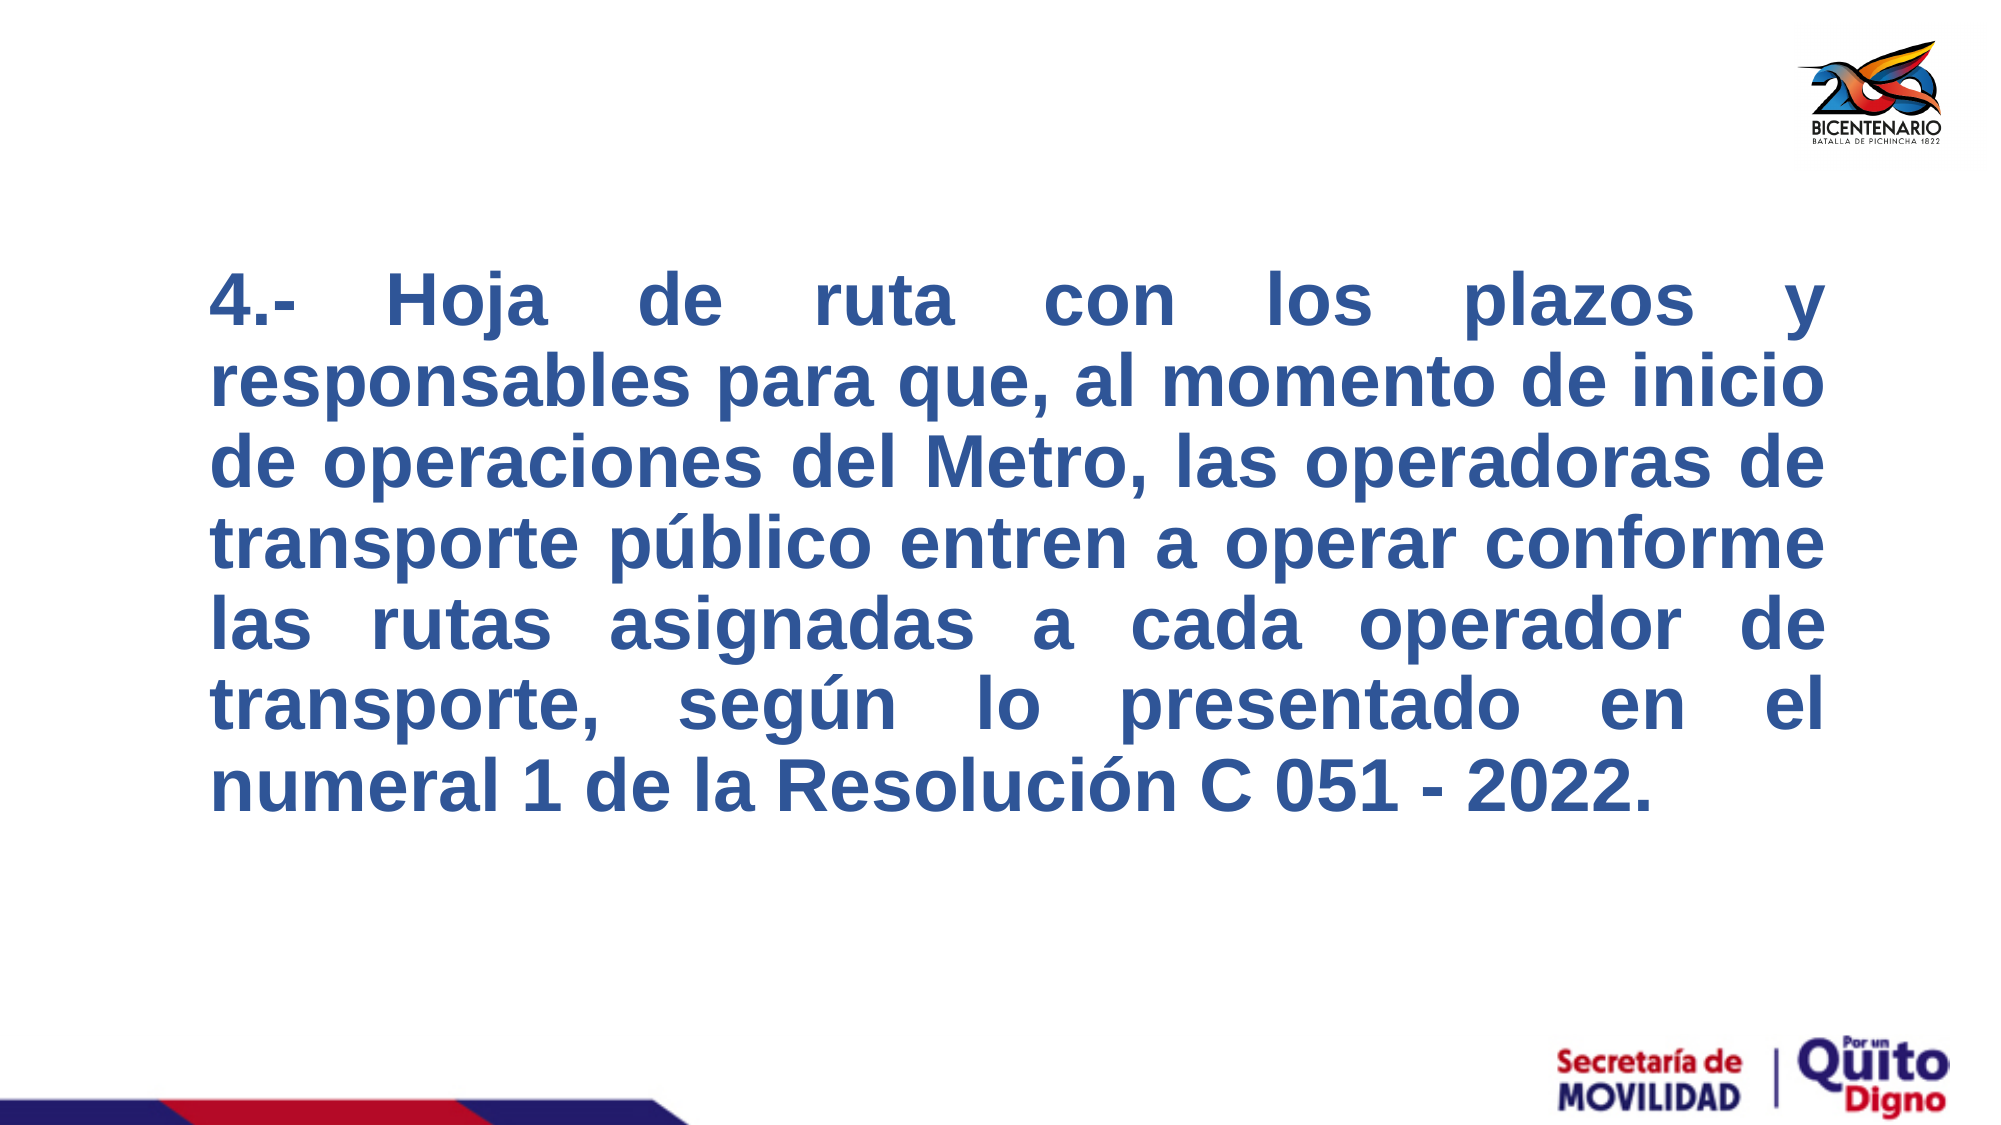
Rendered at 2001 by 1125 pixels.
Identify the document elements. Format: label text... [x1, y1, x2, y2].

picture [0, 1034, 1950, 1125]
title 4.- Hoja de ruta con los plazos y responsables para que, al momento de inicio de operaciones del Metro, las operadoras de transporte público entren a operar conforme las rutas asignadas a cada operador de transporte, según lo presentado en el numeral 1 de la Resolución C 051 - 2022. [194, 246, 1843, 835]
picture [1794, 22, 1987, 171]
